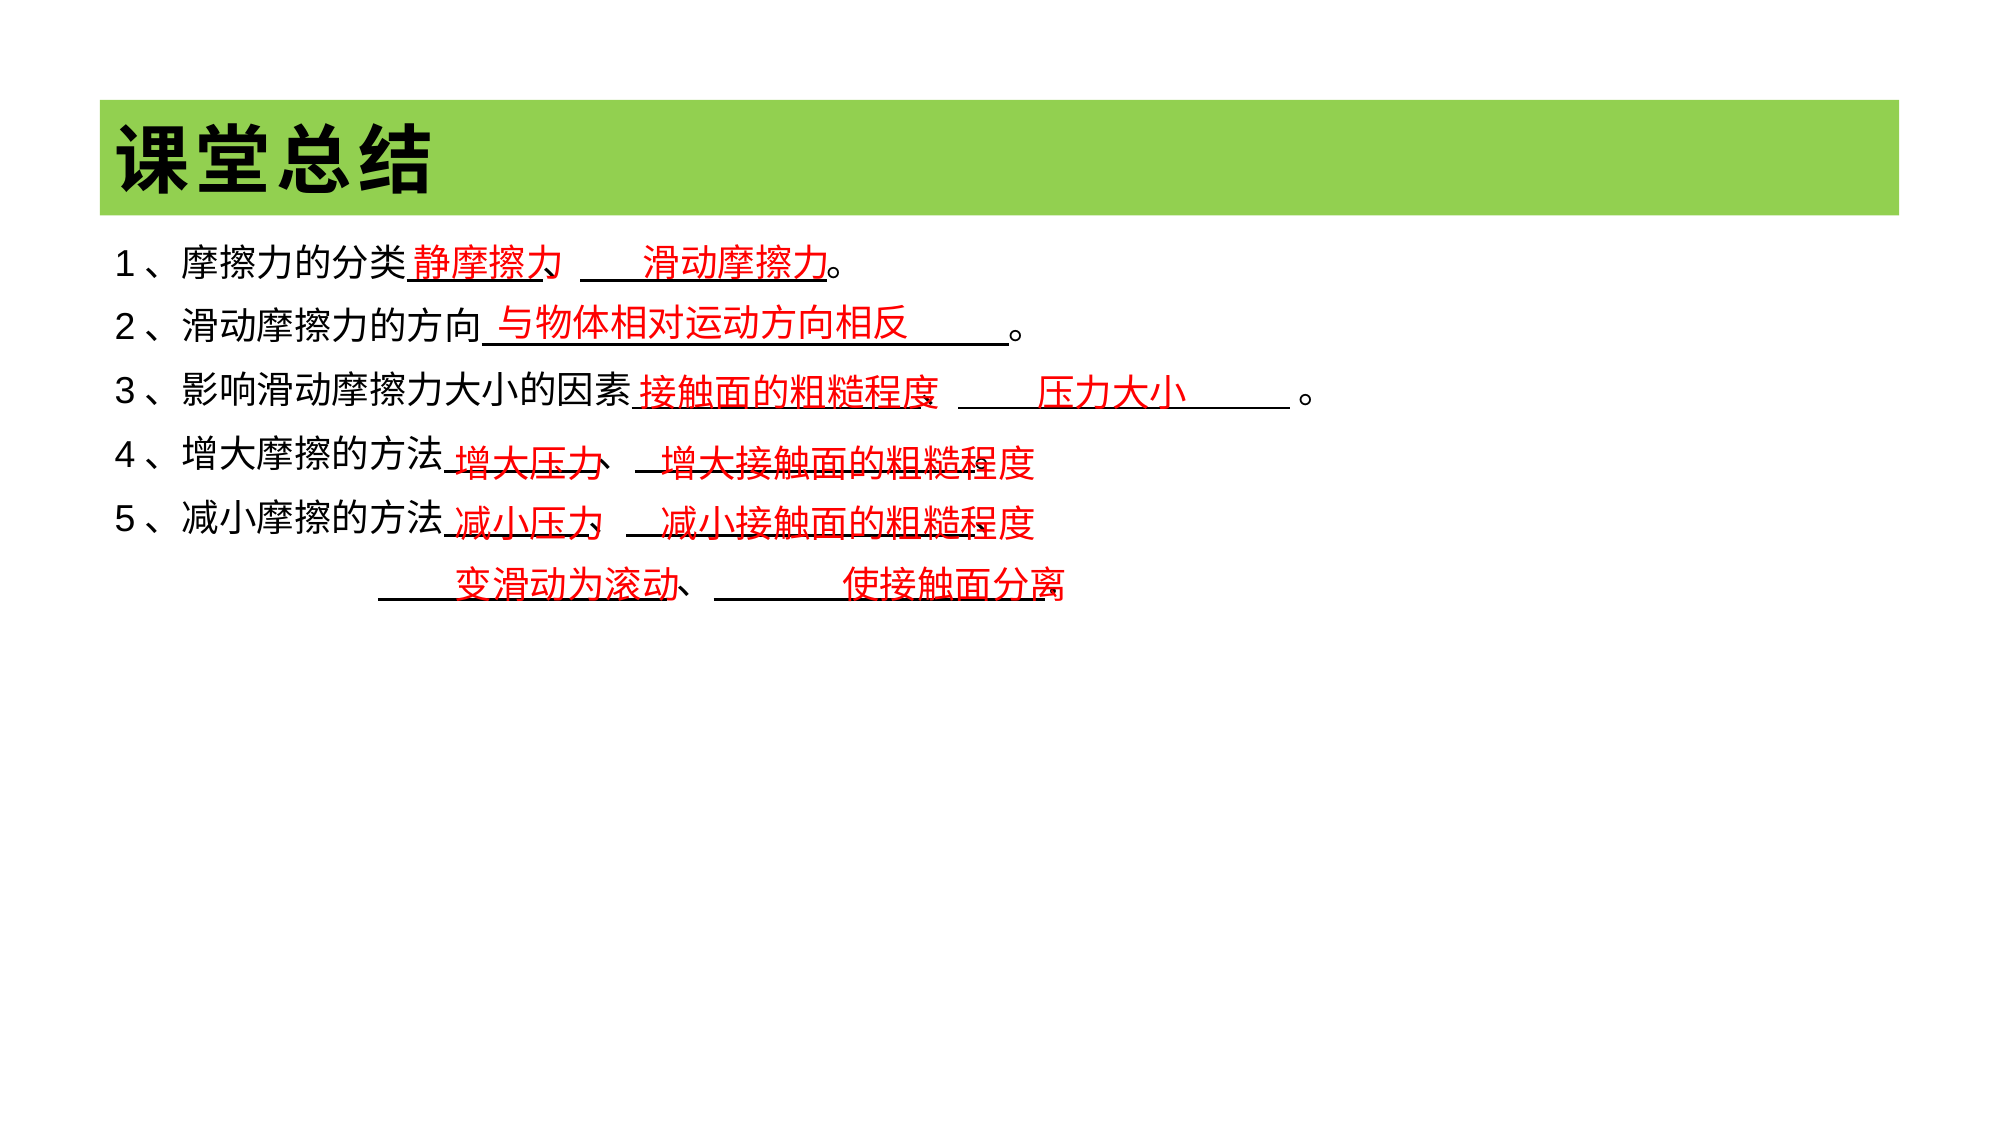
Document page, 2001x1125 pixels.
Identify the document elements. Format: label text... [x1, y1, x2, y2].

text_box 变滑动为滚动 [440, 553, 827, 614]
text_box 使接触面分离 [827, 553, 1423, 614]
text_box 接触面的粗糙程度 [625, 361, 1022, 422]
text_box 1、摩擦力的分类 、 。 2、滑动摩擦力的方向 。 3、影响滑动摩擦力大小的因素 、 。 4、增大摩擦的方法 、 。 5、减小摩擦的方法 、 、 、 ． [99, 231, 1916, 674]
text_box 静摩擦力 [399, 231, 589, 291]
text_box 与物体相对运动方向相反 [483, 291, 1075, 352]
text_box 增大接触面的粗糙程度 [645, 432, 1241, 493]
text_box 压力大小 [1022, 361, 1617, 422]
text_box 减小接触面的粗糙程度 [645, 493, 1241, 553]
text_box 减小压力 [440, 493, 645, 553]
text_box 滑动摩擦力 [628, 231, 1220, 291]
text_box 增大压力 [440, 432, 645, 493]
title 课堂总结 [99, 99, 1900, 216]
